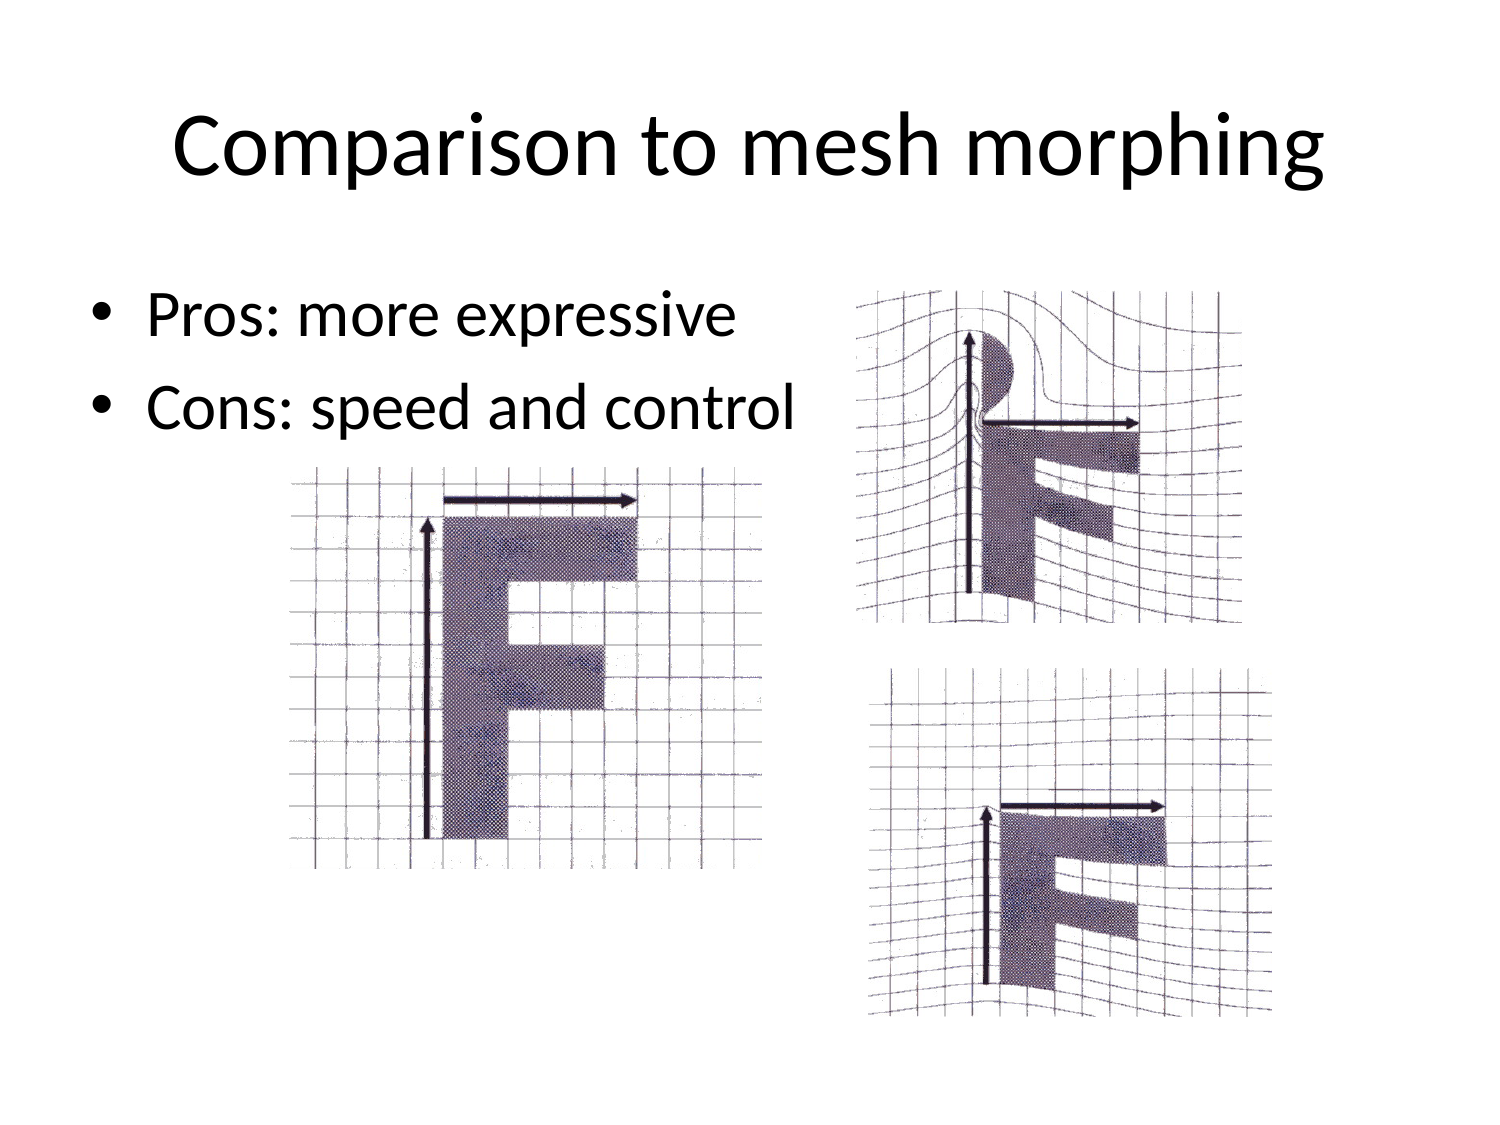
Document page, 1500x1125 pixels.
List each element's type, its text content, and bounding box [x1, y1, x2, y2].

list Pros: more expressive Cons: speed and control [75, 262, 1425, 1005]
title Comparison to mesh morphing [75, 45, 1425, 233]
picture [867, 668, 1272, 1017]
picture [289, 467, 762, 870]
picture [855, 290, 1242, 623]
